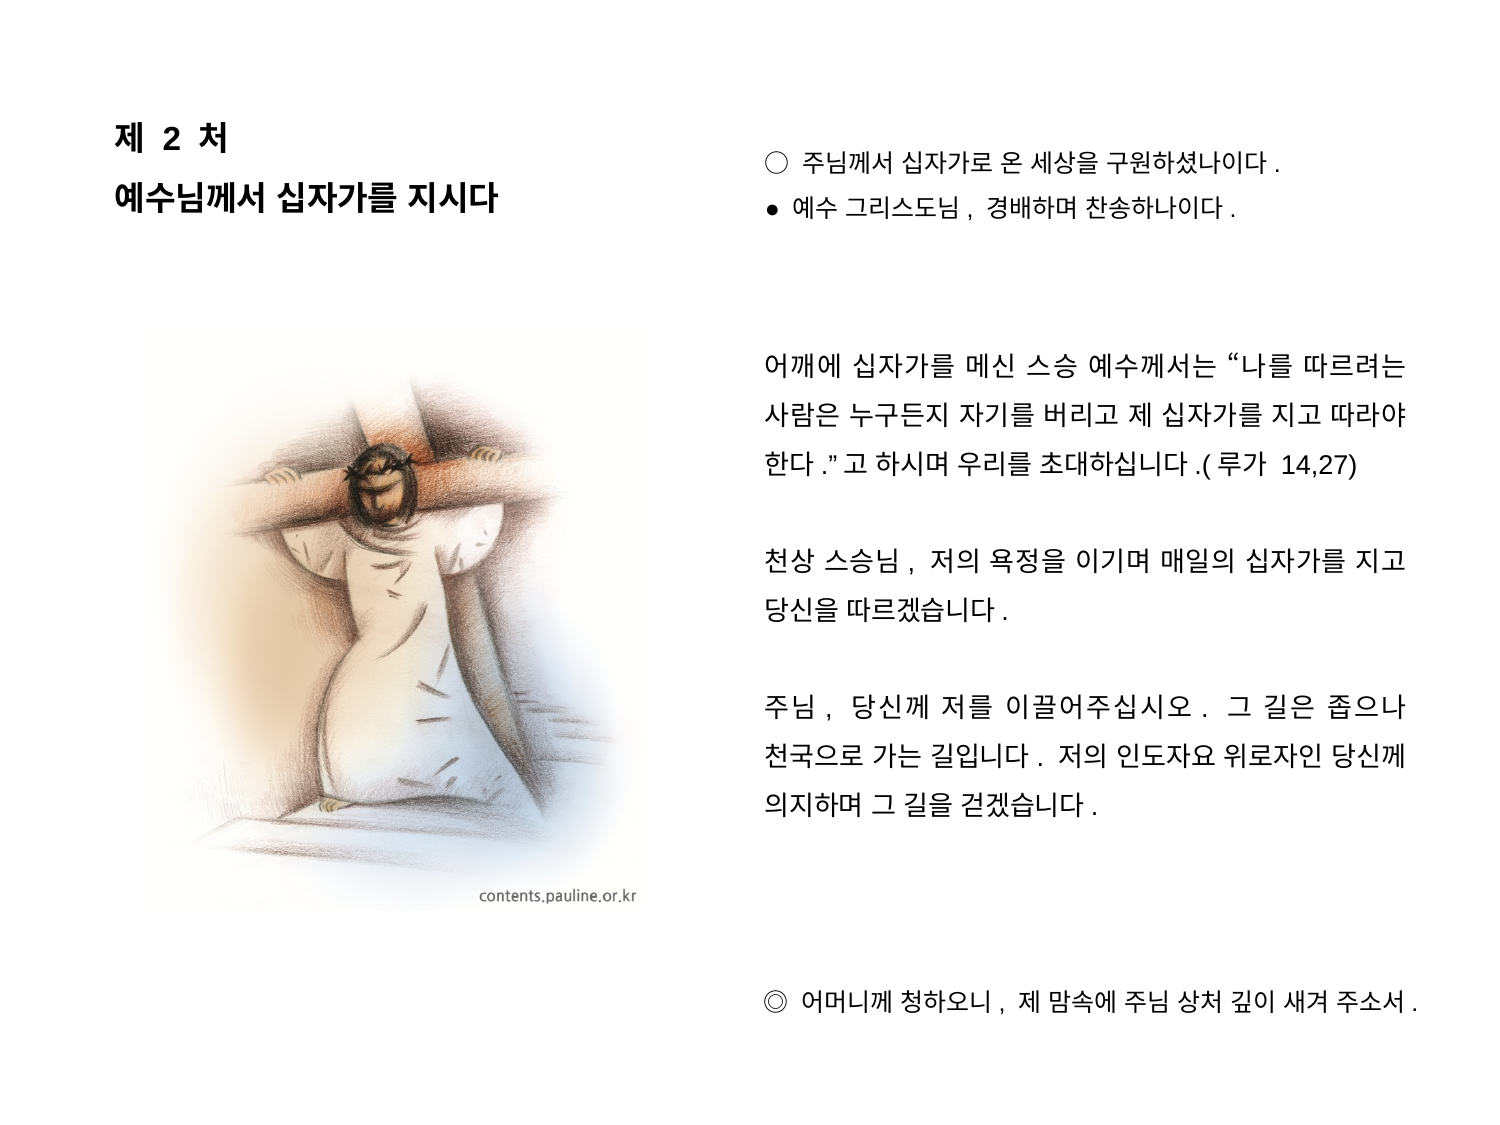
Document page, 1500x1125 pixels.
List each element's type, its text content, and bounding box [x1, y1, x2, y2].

text_box ◎ 어머니께 청하오니, 제 맘속에 주님 상처 깊이 새겨 주소서. [748, 964, 1494, 1024]
picture [147, 326, 644, 911]
text_box ○ 주님께서 십자가로 온 세상을 구원하셨나이다. ● 예수 그리스도님, 경배하며 찬송하나이다. [750, 125, 1424, 230]
text_box 제 2 처 예수님께서 십자가를 지시다 [100, 90, 649, 225]
text_box 어깨에 십자가를 메신 스승 예수께서는 “나를 따르려는 사람은 누구든지 자기를 버리고 제 십자가를 지고 따라야 한다.”고 하시며 우리를 초대하십니다.(루가 14,27) 천상 스승님, 저의 욕정을 이기며 매일의 십자가를 지고 당신을 따르겠습니다. 주님, 당신께 저를 이끌어주십시오. 그 길은 좁으나 천국으로 가는 길입니다. 저의 인도자요 위로자인 당신께 의지하며 그 길을 걷겠습니다. [750, 326, 1421, 829]
